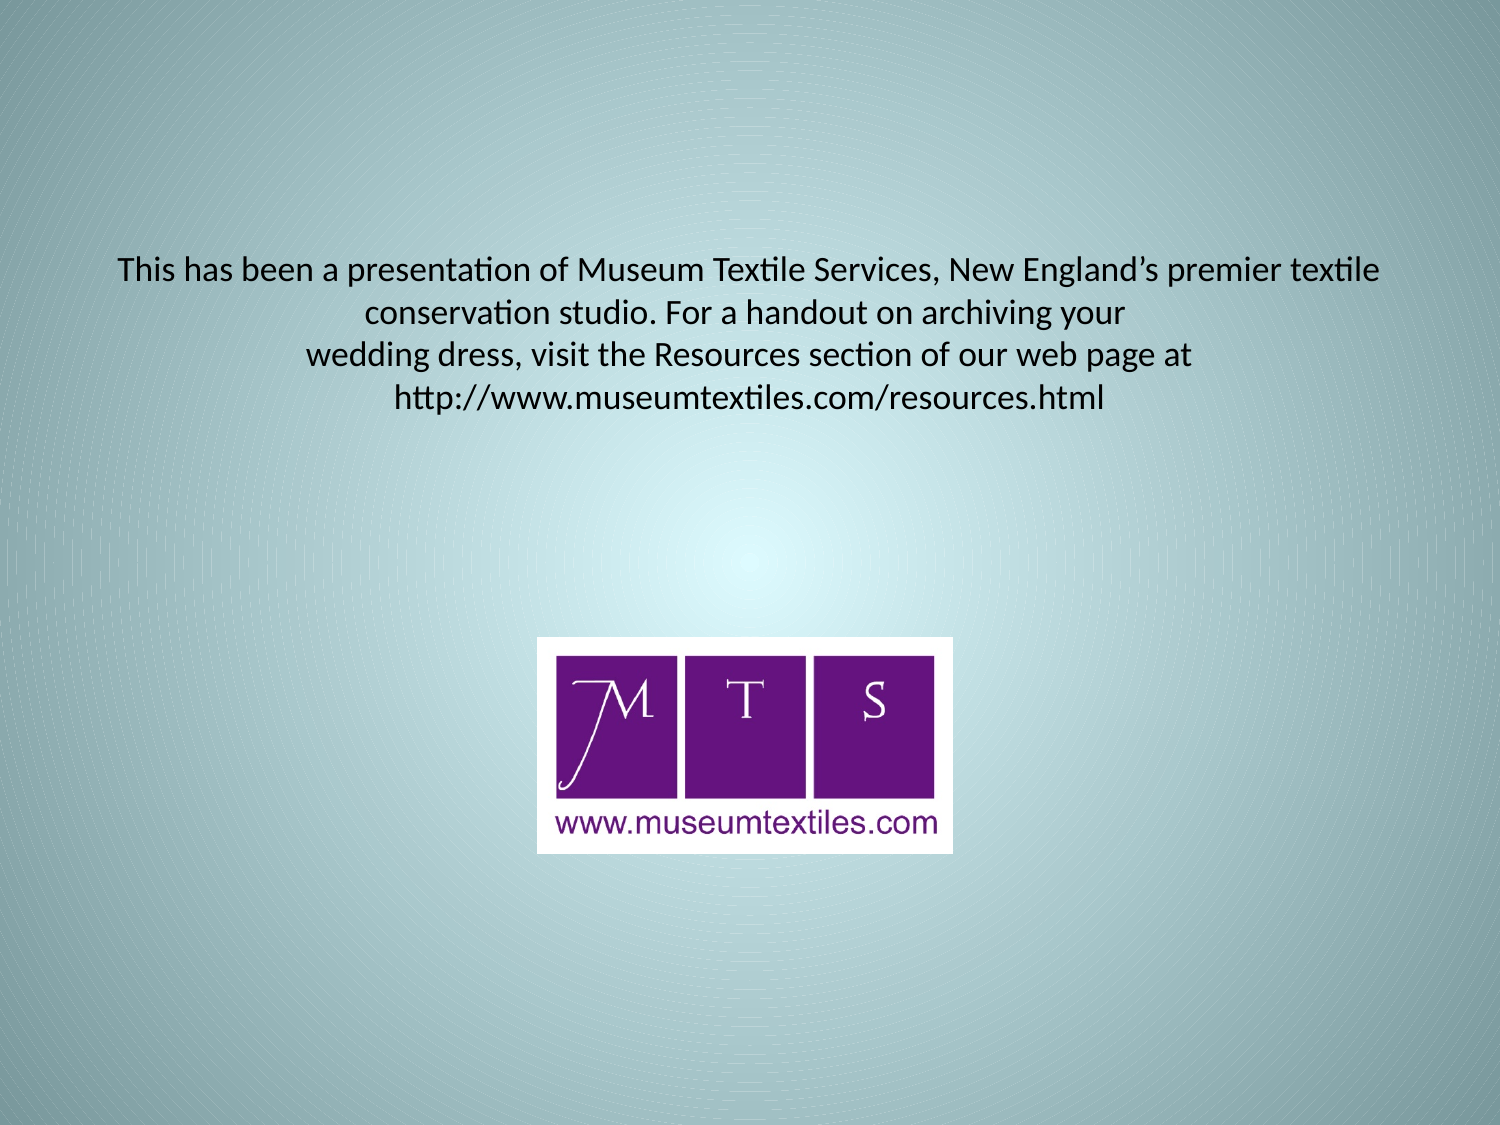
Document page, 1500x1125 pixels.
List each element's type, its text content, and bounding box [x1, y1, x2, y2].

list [537, 637, 954, 854]
title This has been a presentation of Museum Textile Services, New England’s premier textile conservation studio. For a handout on archiving your wedding dress, visit the Resources section of our web page at http://www.museumtextiles.com/resources.html [75, 237, 1425, 425]
